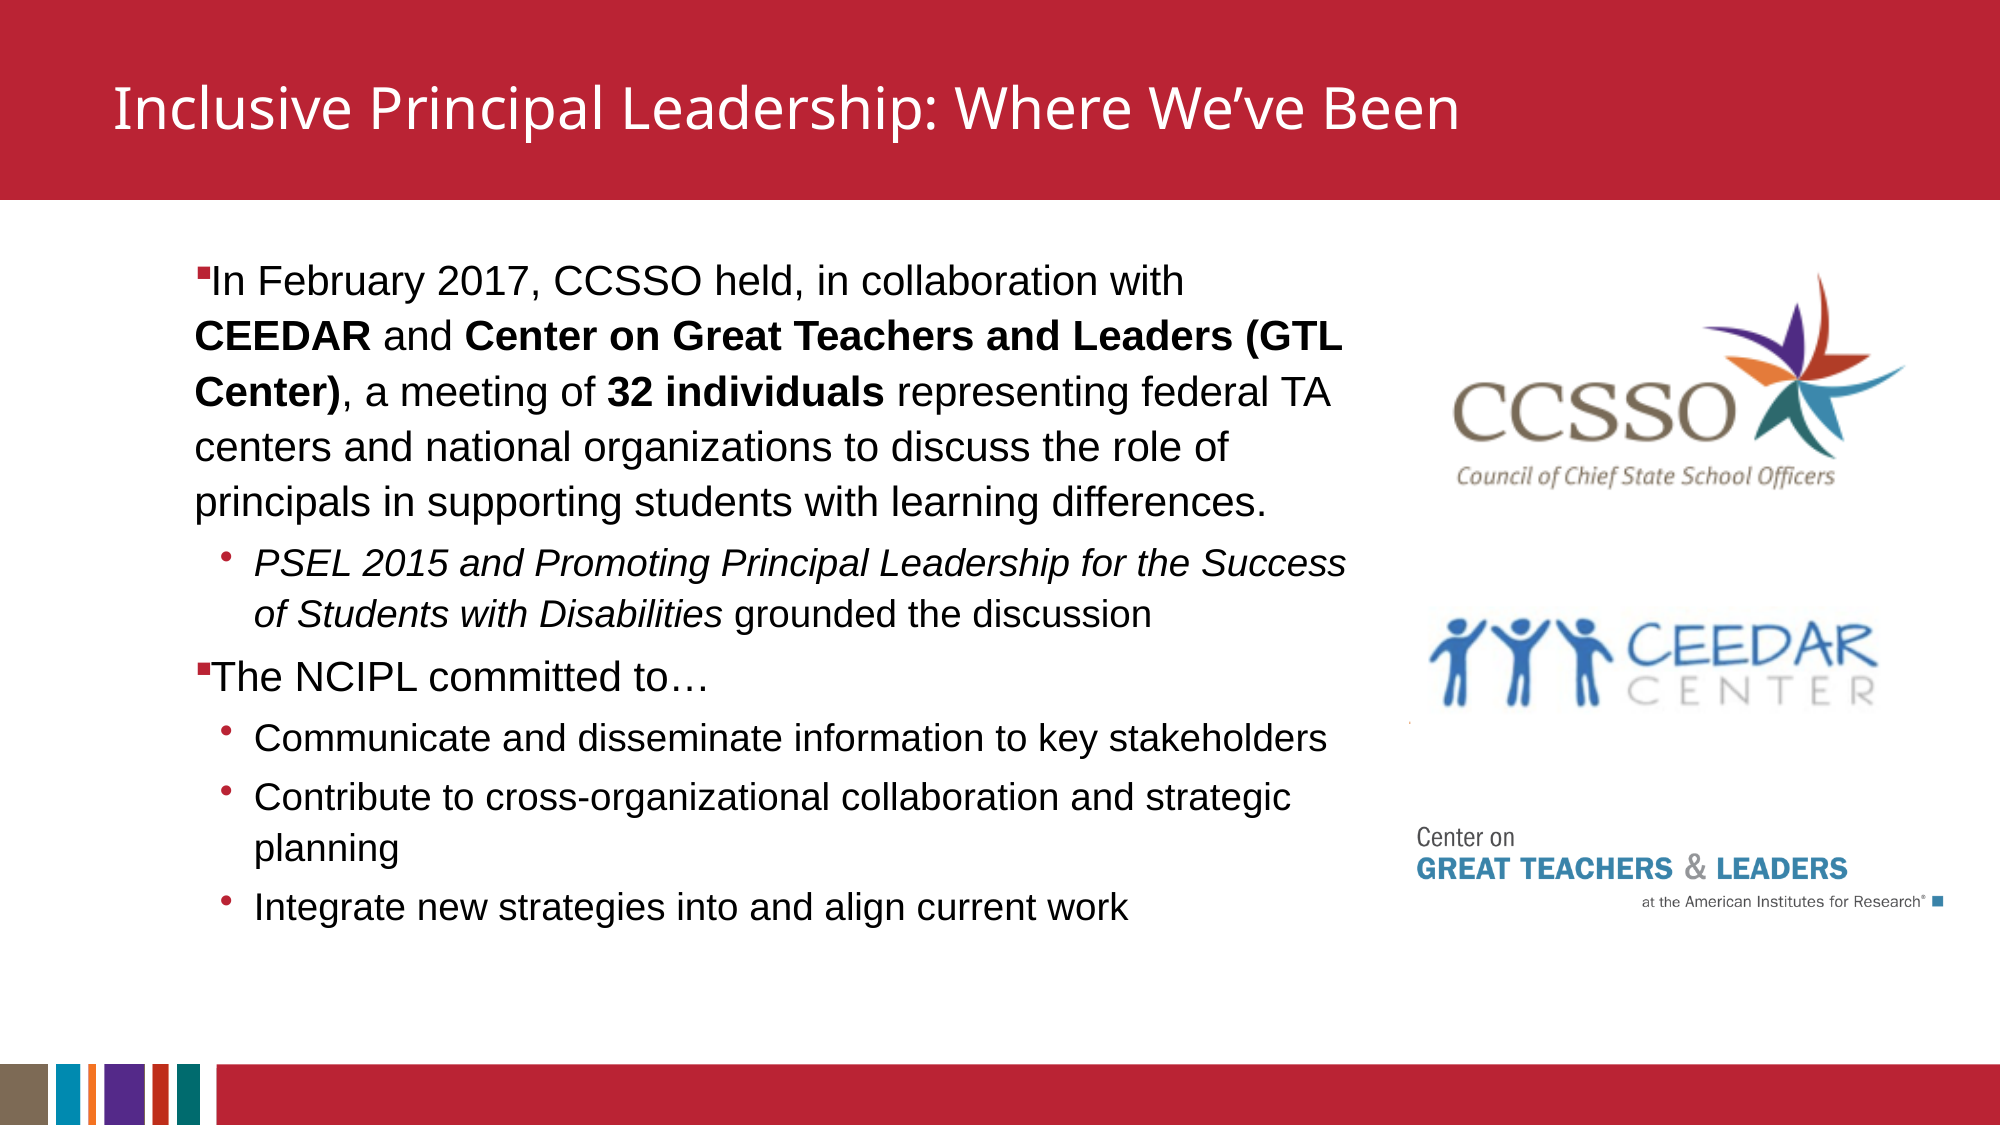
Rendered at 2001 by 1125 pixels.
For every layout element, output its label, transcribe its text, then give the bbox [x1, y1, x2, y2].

picture [1389, 266, 1921, 538]
list In February 2017, CCSSO held, in collaboration with CEEDAR and Center on Great Teachers and Leaders (GTL Center), a meeting of 32 individuals representing federal TA centers and national organizations to discuss the role of principals in supporting students with learning differences. PSEL 2015 and Promoting Principal Leadership for the Success of Students with Disabilities grounded the discussion The NCIPL committed to… Communicate and disseminate information to key stakeholders Contribute to cross-organizational collaboration and strategic planning Integrate new strategies into and align current work [179, 240, 1378, 1050]
picture [81, 1064, 200, 1125]
picture [0, 1064, 55, 1125]
picture [1377, 800, 1968, 925]
title Inclusive Principal Leadership: Where We’ve Been [98, 12, 1899, 201]
picture [1408, 586, 1902, 724]
